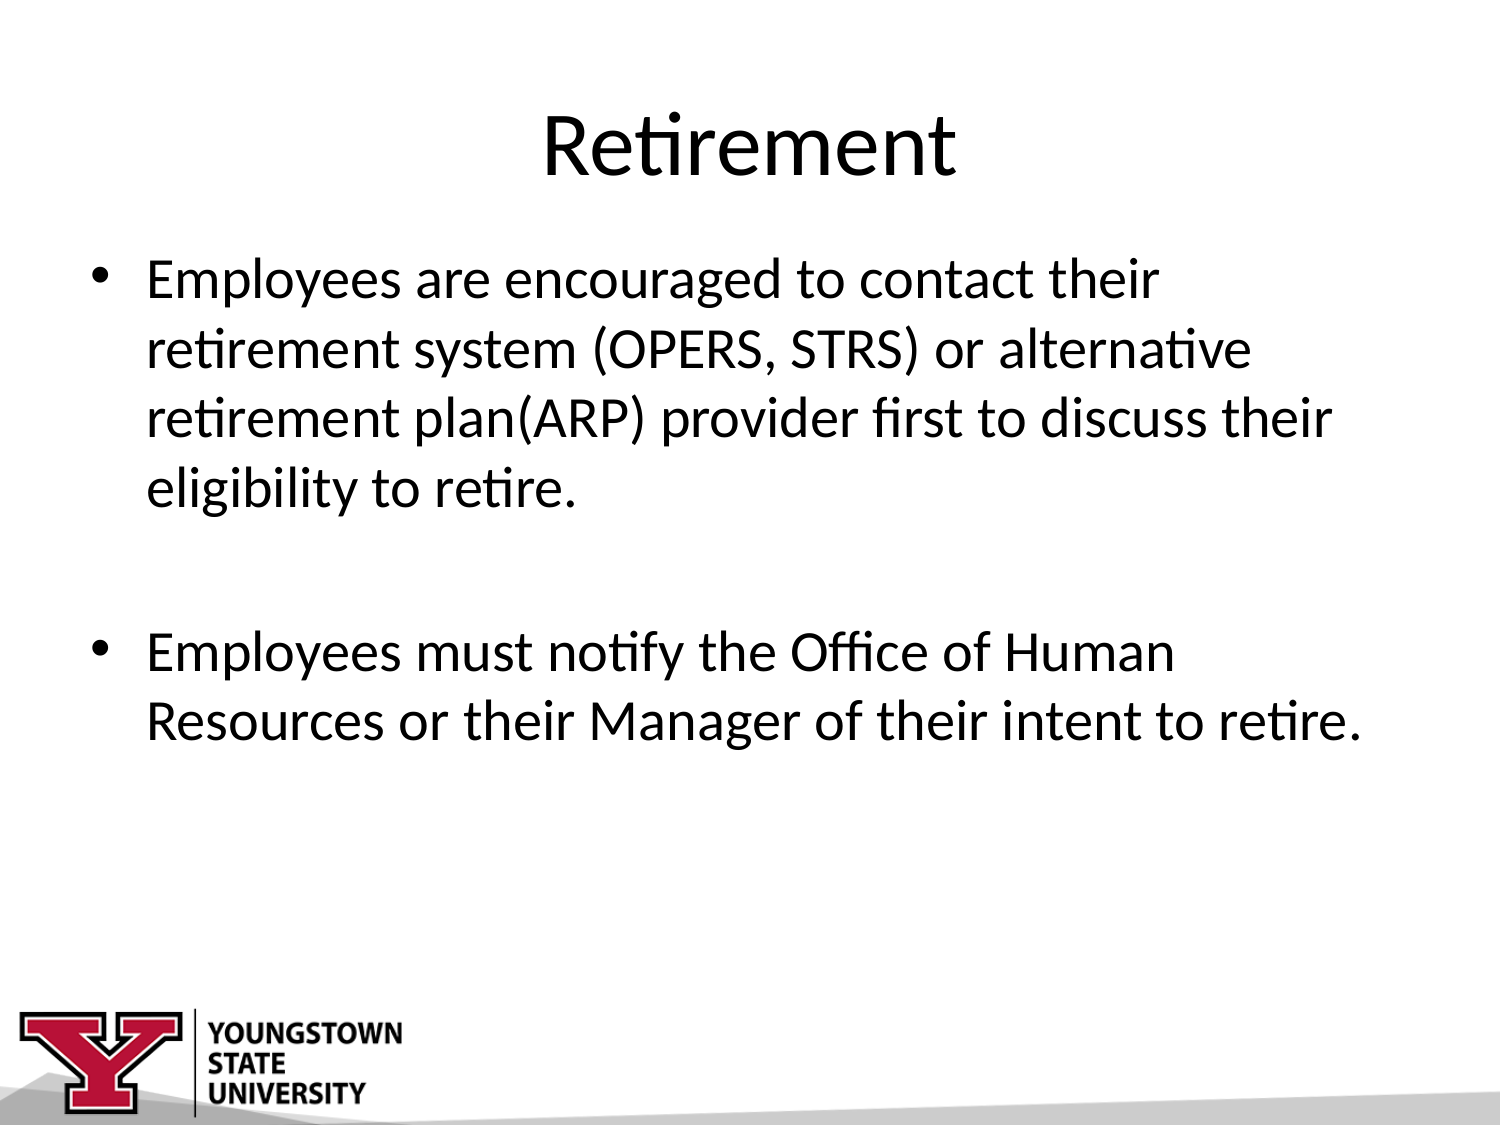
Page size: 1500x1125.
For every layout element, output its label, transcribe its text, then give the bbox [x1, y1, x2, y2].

list Employees are encouraged to contact their retirement system (OPERS, STRS) or alternative retirement plan(ARP) provider first to discuss their eligibility to retire. Employees must notify the Office of Human Resources or their Manager of their intent to retire. [75, 232, 1386, 968]
picture [0, 998, 1500, 1125]
title Retirement [75, 45, 1425, 233]
